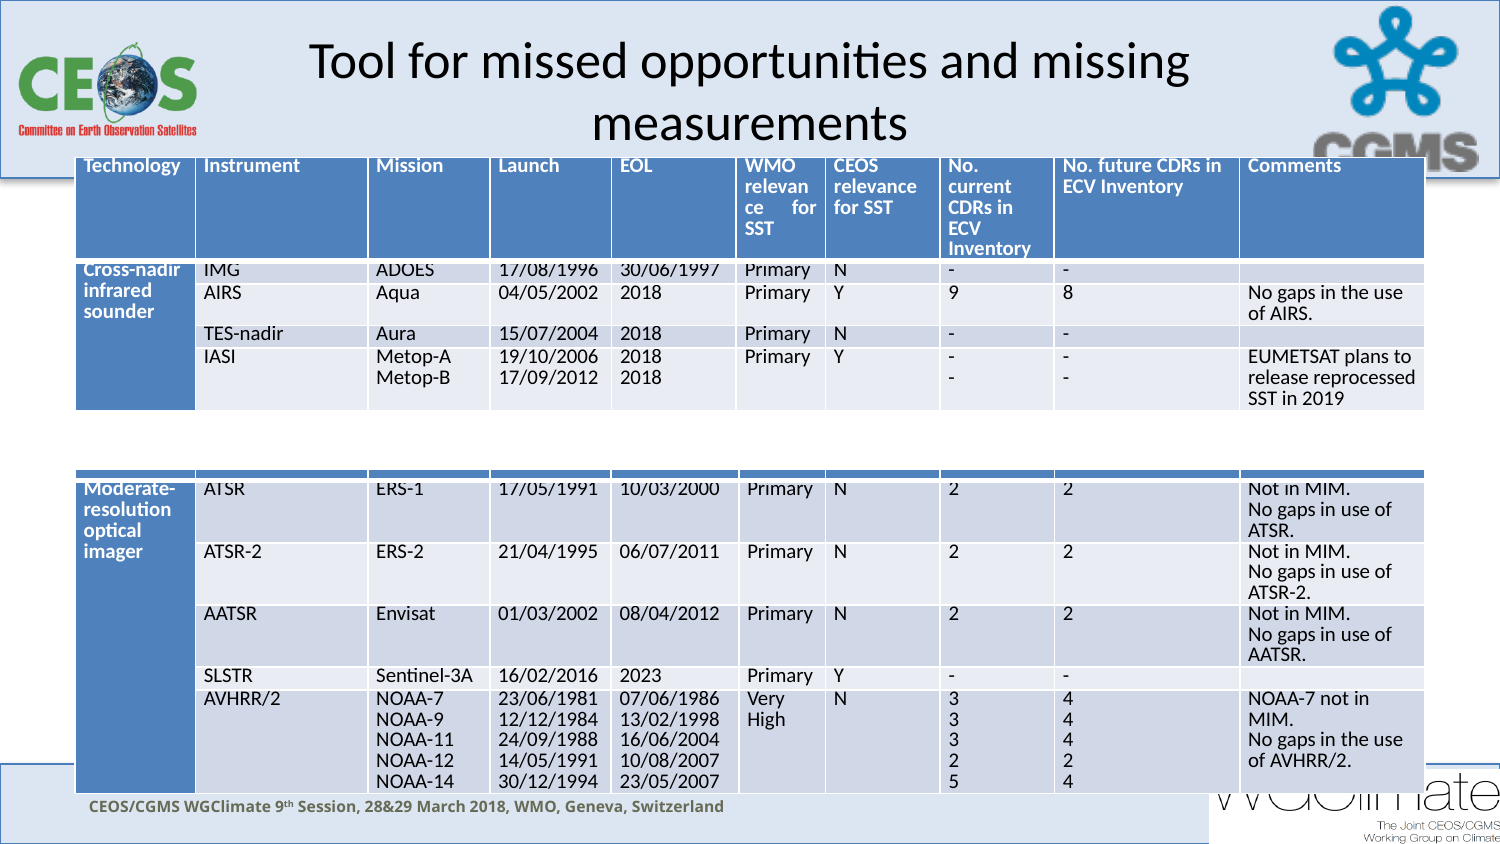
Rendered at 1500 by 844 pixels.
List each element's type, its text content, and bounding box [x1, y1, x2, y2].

table_cell No gaps in the use of AIRS. [1240, 285, 1424, 325]
table_cell - - [941, 349, 1053, 410]
table_cell 04/05/2002 [491, 285, 611, 325]
table_cell [1241, 668, 1424, 689]
picture [1313, 5, 1479, 172]
table_cell Not in MIM. No gaps in use of ATSR. [1241, 483, 1424, 542]
table_cell 15/07/2004 [491, 326, 611, 347]
table_cell N [826, 264, 939, 283]
table_cell 21/04/1995 [491, 544, 610, 604]
table_header CEOS relevance for SST [826, 158, 939, 258]
table_cell Metop-A Metop-B [369, 349, 489, 410]
table_cell Primary [737, 349, 825, 410]
table_cell Y [826, 349, 939, 410]
title Tool for missed opportunities and missing measurements [237, 18, 1263, 157]
table_cell 2018 [612, 285, 735, 325]
table_header EOL [612, 158, 735, 258]
table_cell N [826, 544, 939, 604]
table_cell 9 [941, 285, 1053, 325]
table_header [941, 470, 1054, 478]
table_cell ATSR [196, 483, 367, 542]
table_cell ERS-2 [369, 544, 489, 604]
table_cell 01/03/2002 [491, 606, 610, 666]
table_cell Primary [740, 483, 825, 542]
table_header [369, 470, 489, 478]
table_cell Primary [740, 668, 825, 689]
table_cell 2023 [612, 668, 738, 689]
table_cell N [826, 691, 939, 793]
table_cell Primary [740, 544, 825, 604]
table_cell 30/06/1997 [612, 264, 735, 283]
table_cell 2 [1055, 544, 1239, 604]
table_cell N [826, 606, 939, 666]
table_header No. future CDRs in ECV Inventory [1055, 158, 1239, 258]
table_cell 08/04/2012 [612, 606, 738, 666]
table_header Technology [76, 158, 195, 258]
table_cell IASI [196, 349, 367, 410]
table_cell 2018 [612, 326, 735, 347]
table_header Mission [369, 158, 489, 258]
table_cell - [1055, 668, 1239, 689]
table_cell 19/10/2006 17/09/2012 [491, 349, 611, 410]
table_cell 17/05/1991 [491, 483, 610, 542]
table_header [1055, 470, 1239, 478]
table_cell NOAA-7 not in MIM. No gaps in the use of AVHRR/2. [1241, 691, 1424, 793]
table_cell Sentinel-3A [369, 668, 489, 689]
table_cell Aura [369, 326, 489, 347]
table_cell Cross-nadir infrared sounder [76, 264, 195, 410]
table_cell 23/06/1981 12/12/1984 24/09/1988 14/05/1991 30/12/1994 [491, 691, 610, 793]
table_cell Moderate-resolution optical imager [76, 483, 195, 793]
table_cell Envisat [369, 606, 489, 666]
table_cell Not in MIM. No gaps in use of ATSR-2. [1241, 544, 1424, 604]
table_cell AATSR [196, 606, 367, 666]
table_cell 2018 2018 [612, 349, 735, 410]
table_header Instrument [196, 158, 367, 258]
table_cell N [826, 326, 939, 347]
table_cell Very High [740, 691, 825, 793]
table_cell - [941, 668, 1054, 689]
picture [1209, 769, 1500, 844]
table_cell 10/03/2000 [612, 483, 738, 542]
table_cell IMG [196, 264, 367, 283]
table_cell Y [826, 285, 939, 325]
table_cell 17/08/1996 [491, 264, 611, 283]
table_cell - [1055, 326, 1239, 347]
table_cell - [1055, 264, 1239, 283]
table_cell AVHRR/2 [196, 691, 367, 793]
table_cell Primary [737, 264, 825, 283]
table_cell TES-nadir [196, 326, 367, 347]
table_cell Y [826, 668, 939, 689]
table_cell 3 3 3 2 5 [941, 691, 1054, 793]
table_header [196, 470, 367, 478]
table_cell ATSR-2 [196, 544, 367, 604]
table_cell SLSTR [196, 668, 367, 689]
table_header [76, 470, 195, 478]
table_cell ADOES [369, 264, 489, 283]
table_cell - [941, 264, 1053, 283]
table_cell Primary [737, 285, 825, 325]
table_cell 8 [1055, 285, 1239, 325]
table_cell AIRS [196, 285, 367, 325]
table_header [740, 470, 825, 478]
table_header No. current CDRs in ECV Inventory [941, 158, 1053, 258]
table_cell EUMETSAT plans to release reprocessed SST in 2019 [1240, 349, 1424, 410]
table_cell [1240, 326, 1424, 347]
table_header [491, 470, 610, 478]
table_header Launch [491, 158, 611, 258]
table_cell 16/02/2016 [491, 668, 610, 689]
table_cell 2 [941, 483, 1054, 542]
table_header [826, 470, 939, 478]
table_cell 2 [1055, 606, 1239, 666]
table_cell Not in MIM. No gaps in use of AATSR. [1241, 606, 1424, 666]
table_header [612, 470, 738, 478]
table_cell ERS-1 [369, 483, 489, 542]
picture [1, 24, 214, 153]
table_cell 2 [941, 544, 1054, 604]
table_cell Primary [740, 606, 825, 666]
table_cell 06/07/2011 [612, 544, 738, 604]
table_header WMO relevance for SST [737, 158, 825, 258]
table_cell - - [1055, 349, 1239, 410]
table_header Comments [1240, 158, 1424, 258]
table_header [1241, 470, 1424, 478]
table_cell 2 [1055, 483, 1239, 542]
table_cell Aqua [369, 285, 489, 325]
table_cell 07/06/1986 13/02/1998 16/06/2004 10/08/2007 23/05/2007 [612, 691, 738, 793]
table_cell N [826, 483, 939, 542]
table_cell - [941, 326, 1053, 347]
table_cell 2 [941, 606, 1054, 666]
table_cell NOAA-7 NOAA-9 NOAA-11 NOAA-12 NOAA-14 [369, 691, 489, 793]
table_cell [1240, 264, 1424, 283]
table_cell Primary [737, 326, 825, 347]
table_cell 4 4 4 2 4 [1055, 691, 1239, 793]
